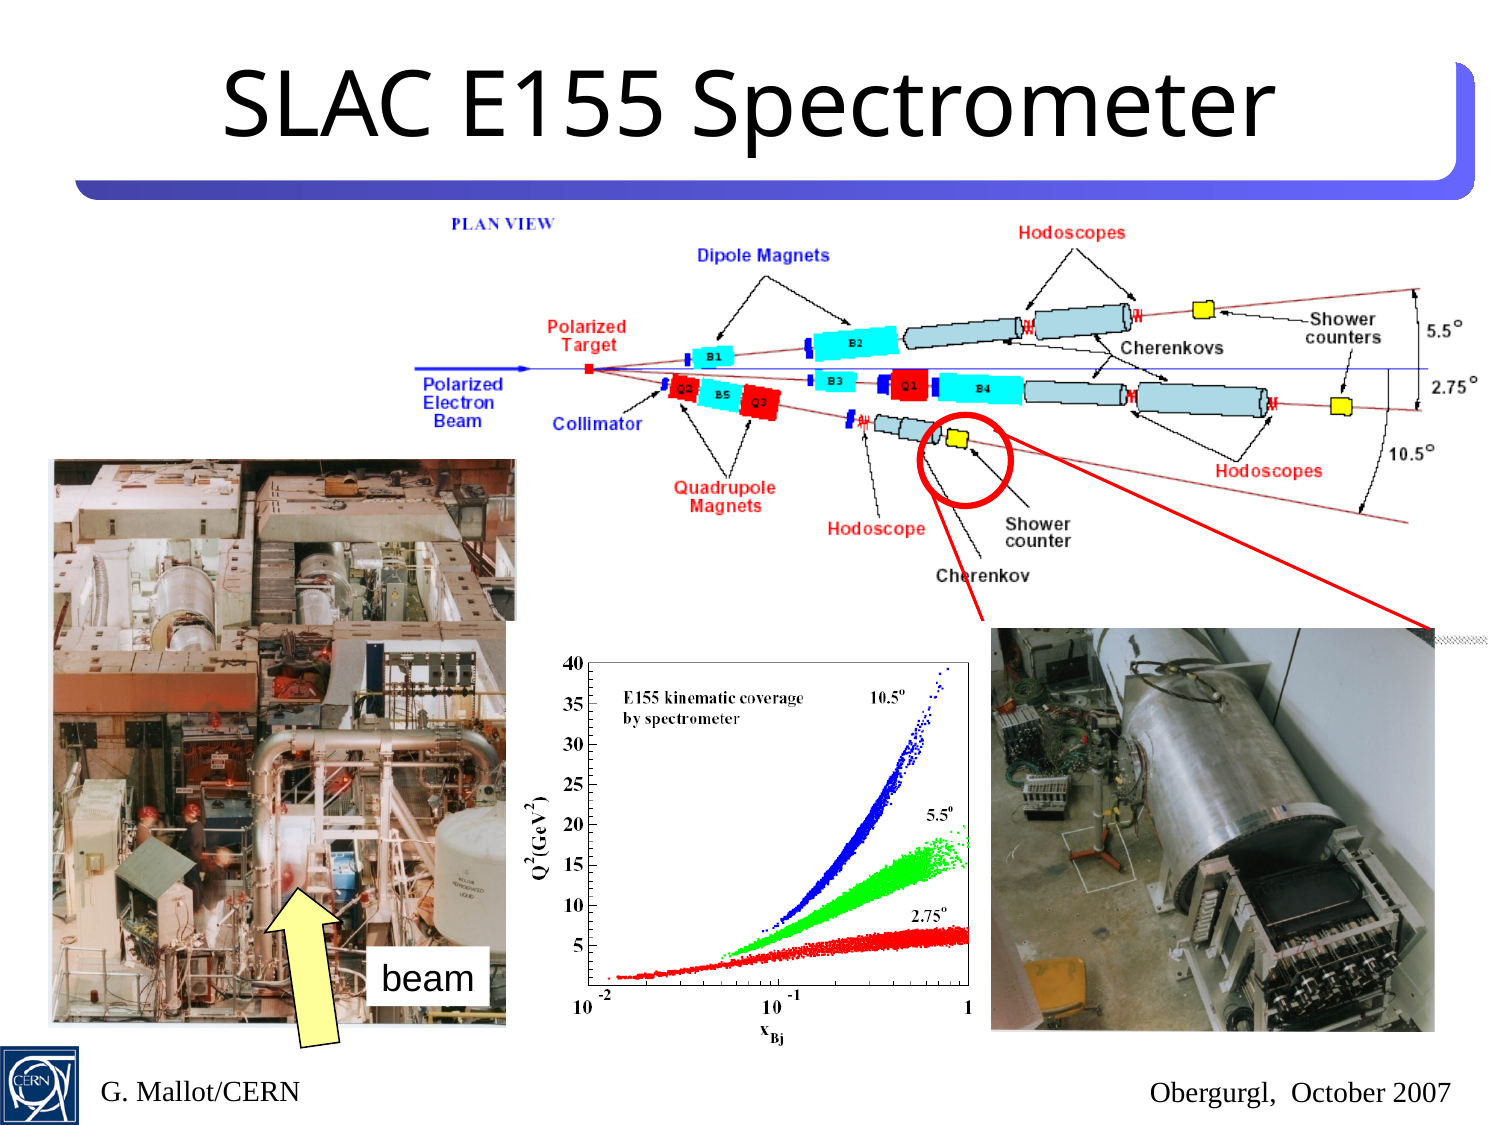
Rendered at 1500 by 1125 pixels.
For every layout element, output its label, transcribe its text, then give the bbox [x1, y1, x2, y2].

picture [0, 1046, 79, 1125]
slide_number G. Mallot/CERN [85, 1064, 399, 1125]
title SLAC E155 Spectrometer [112, 37, 1388, 163]
footer Obergurgl, October 2007 [1101, 1065, 1500, 1125]
text_box [299, 1036, 340, 1048]
picture [48, 170, 1500, 1062]
